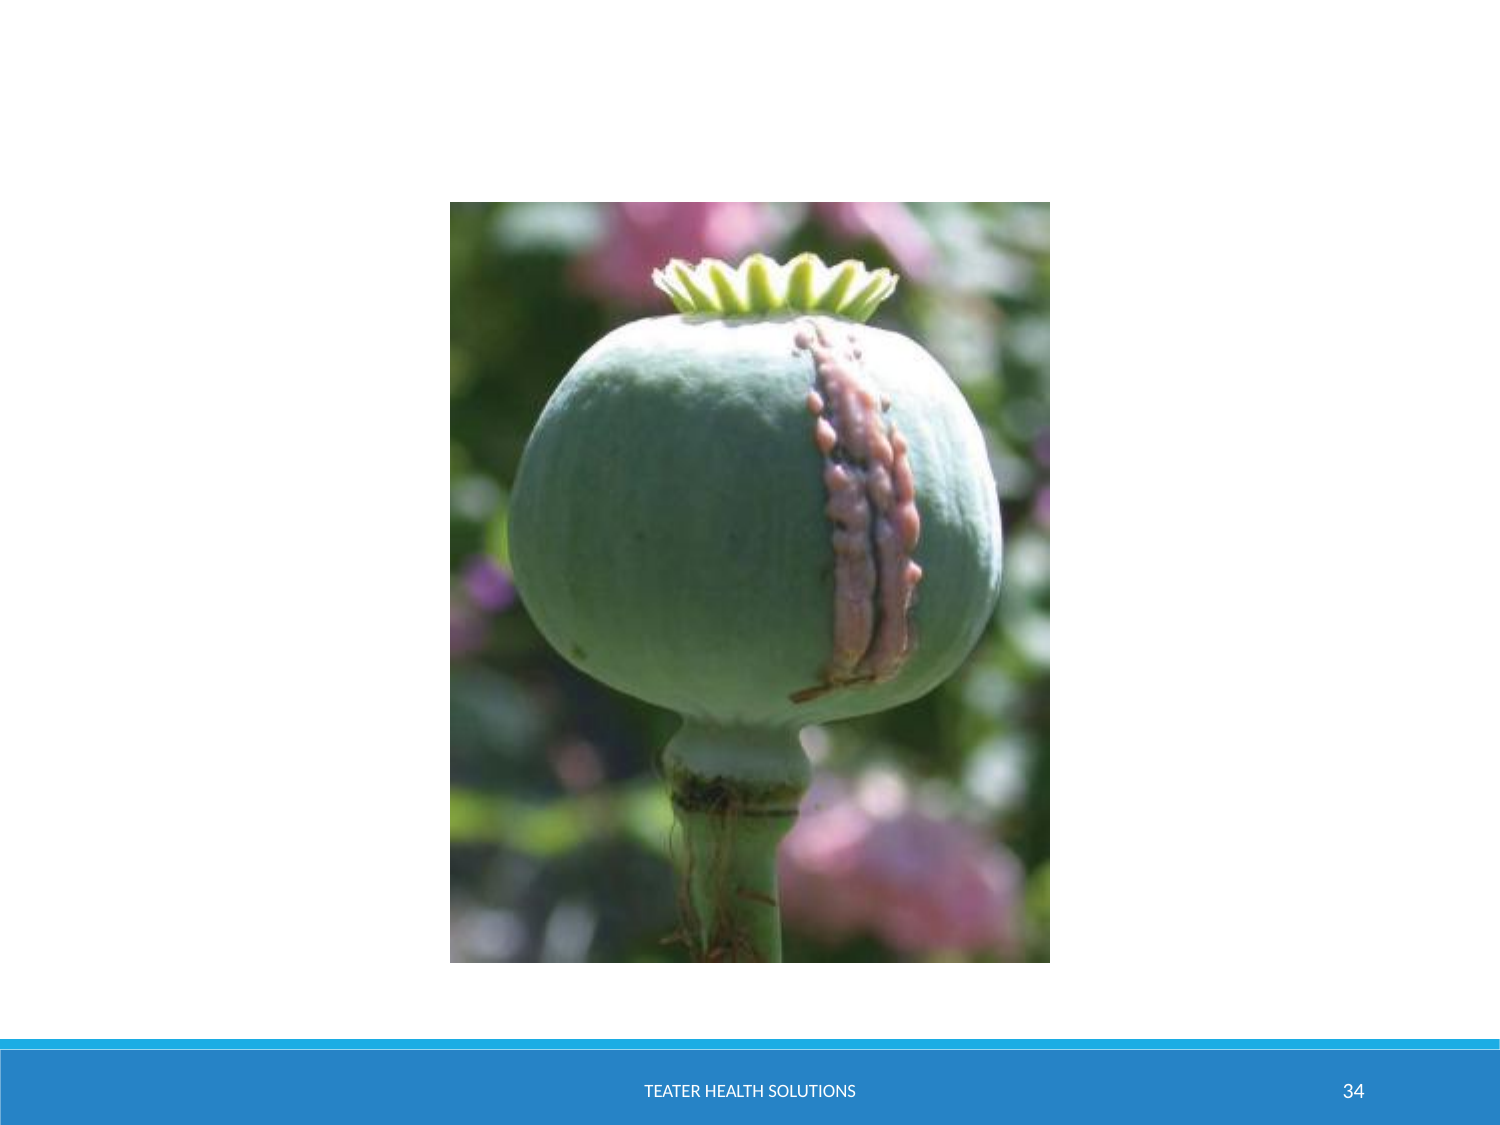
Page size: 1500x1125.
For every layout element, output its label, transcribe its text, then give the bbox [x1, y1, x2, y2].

footer TEATER HEALTH SOLUTIONS [453, 1059, 1047, 1120]
slide_number 34 [1218, 1059, 1380, 1120]
picture [449, 201, 1051, 963]
